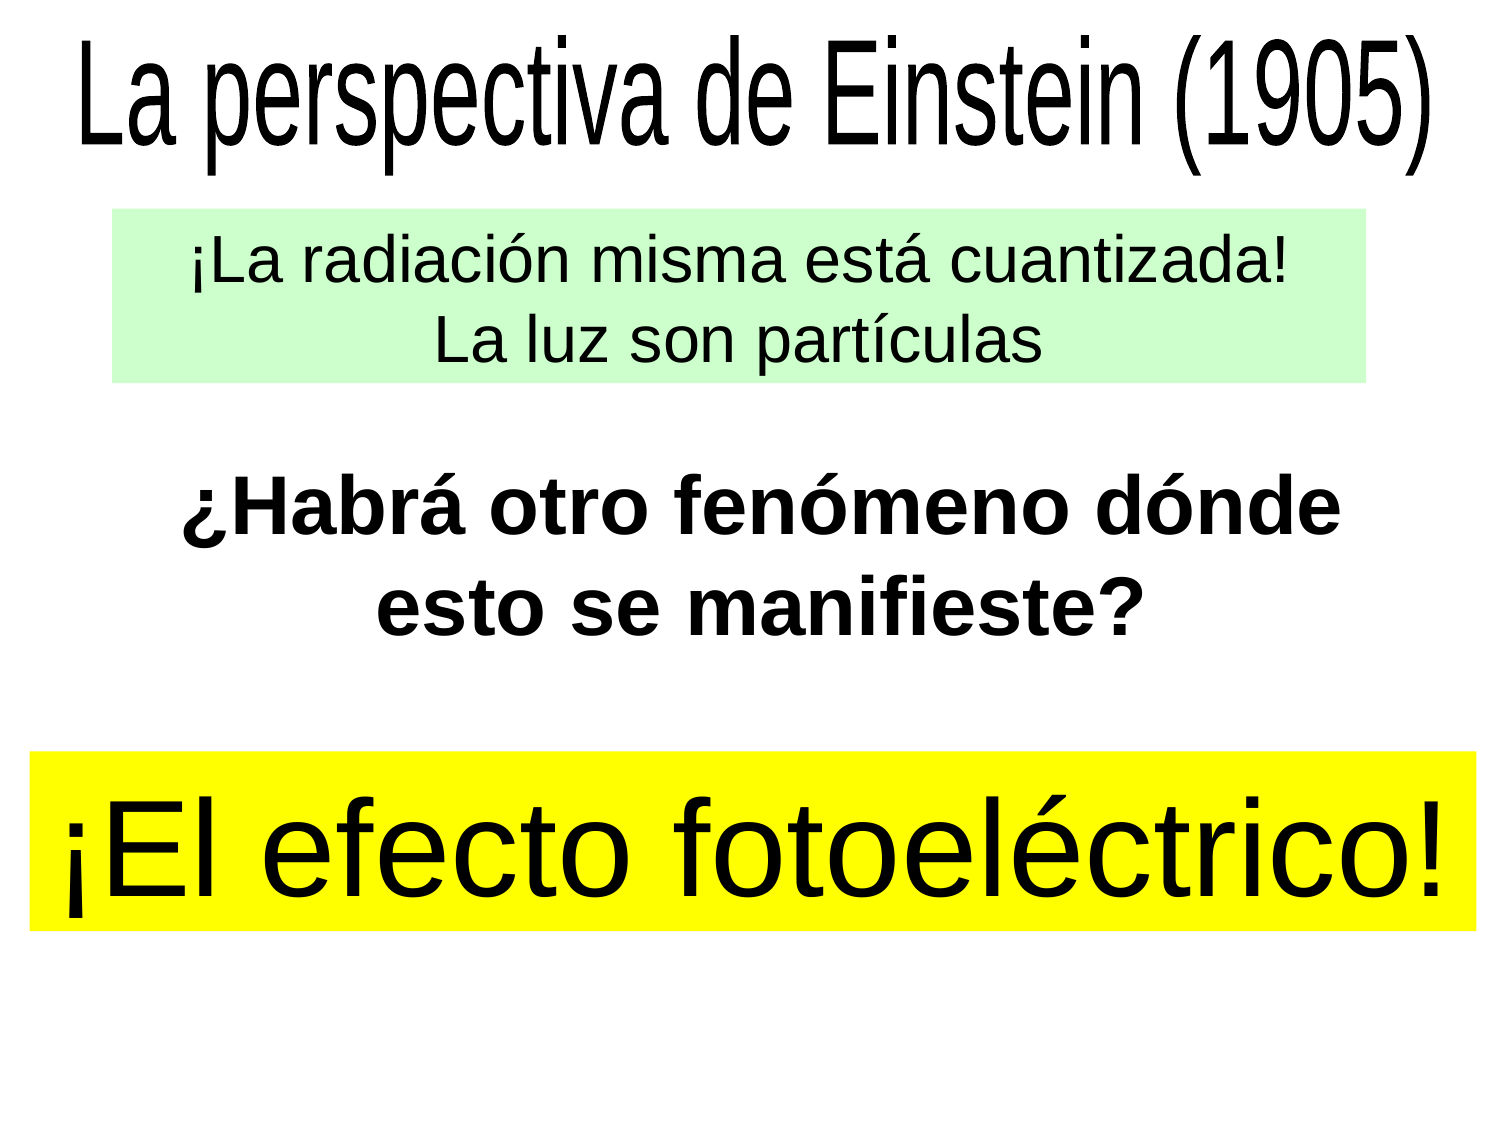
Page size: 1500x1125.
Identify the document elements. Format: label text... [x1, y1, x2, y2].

text_box ¿Habrá otro fenómeno dónde esto se manifieste? [147, 444, 1377, 659]
text_box ¡La radiación misma está cuantizada! La luz son partículas [112, 208, 1367, 384]
text_box ¡El efecto fotoeléctrico! [29, 751, 1477, 932]
